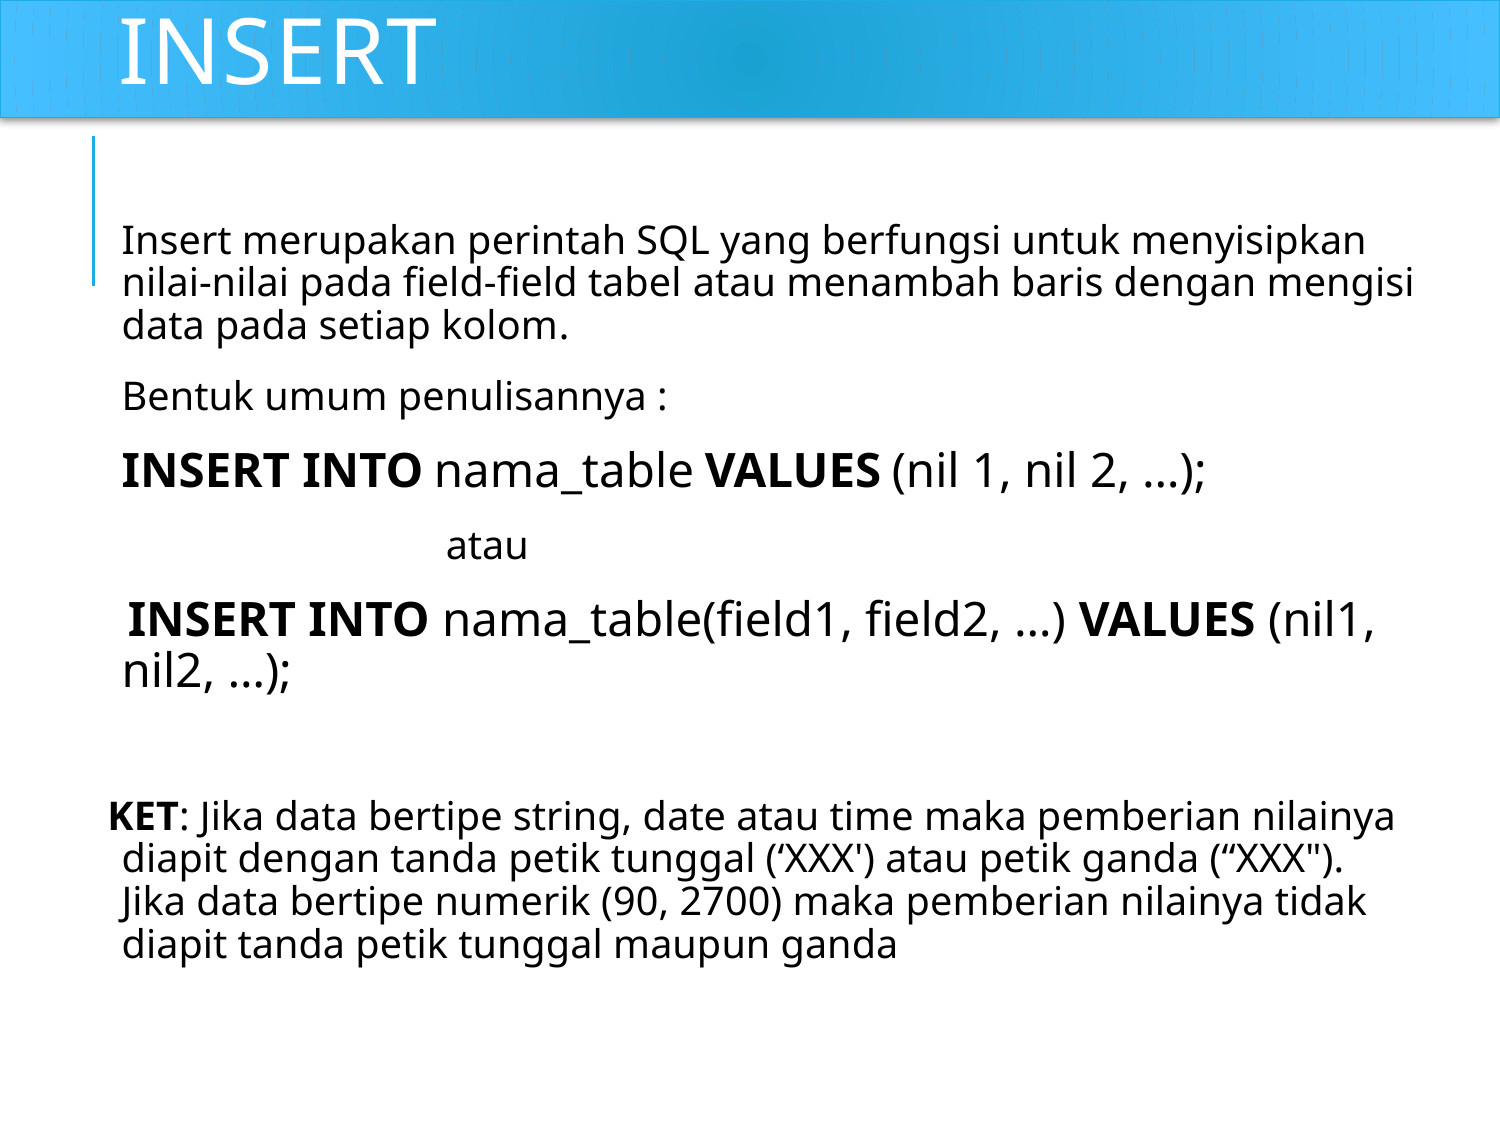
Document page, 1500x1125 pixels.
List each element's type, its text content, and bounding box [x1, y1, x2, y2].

list Insert merupakan perintah SQL yang berfungsi untuk menyisipkan nilai-nilai pada field-field tabel atau menambah baris dengan mengisi data pada setiap kolom. Bentuk umum penulisannya : INSERT INTO nama_table VALUES (nil 1, nil 2, …); atau INSERT INTO nama_table(field1, field2, …) VALUES (nil1, nil2, …); KET: Jika data bertipe string, date atau time maka pemberian nilainya diapit dengan tanda petik tunggal (‘XXX') atau petik ganda (“XXX"). Jika data bertipe numerik (90, 2700) maka pemberian nilainya tidak diapit tanda petik tunggal maupun ganda [99, 212, 1425, 985]
title INSERT [0, 0, 1500, 118]
